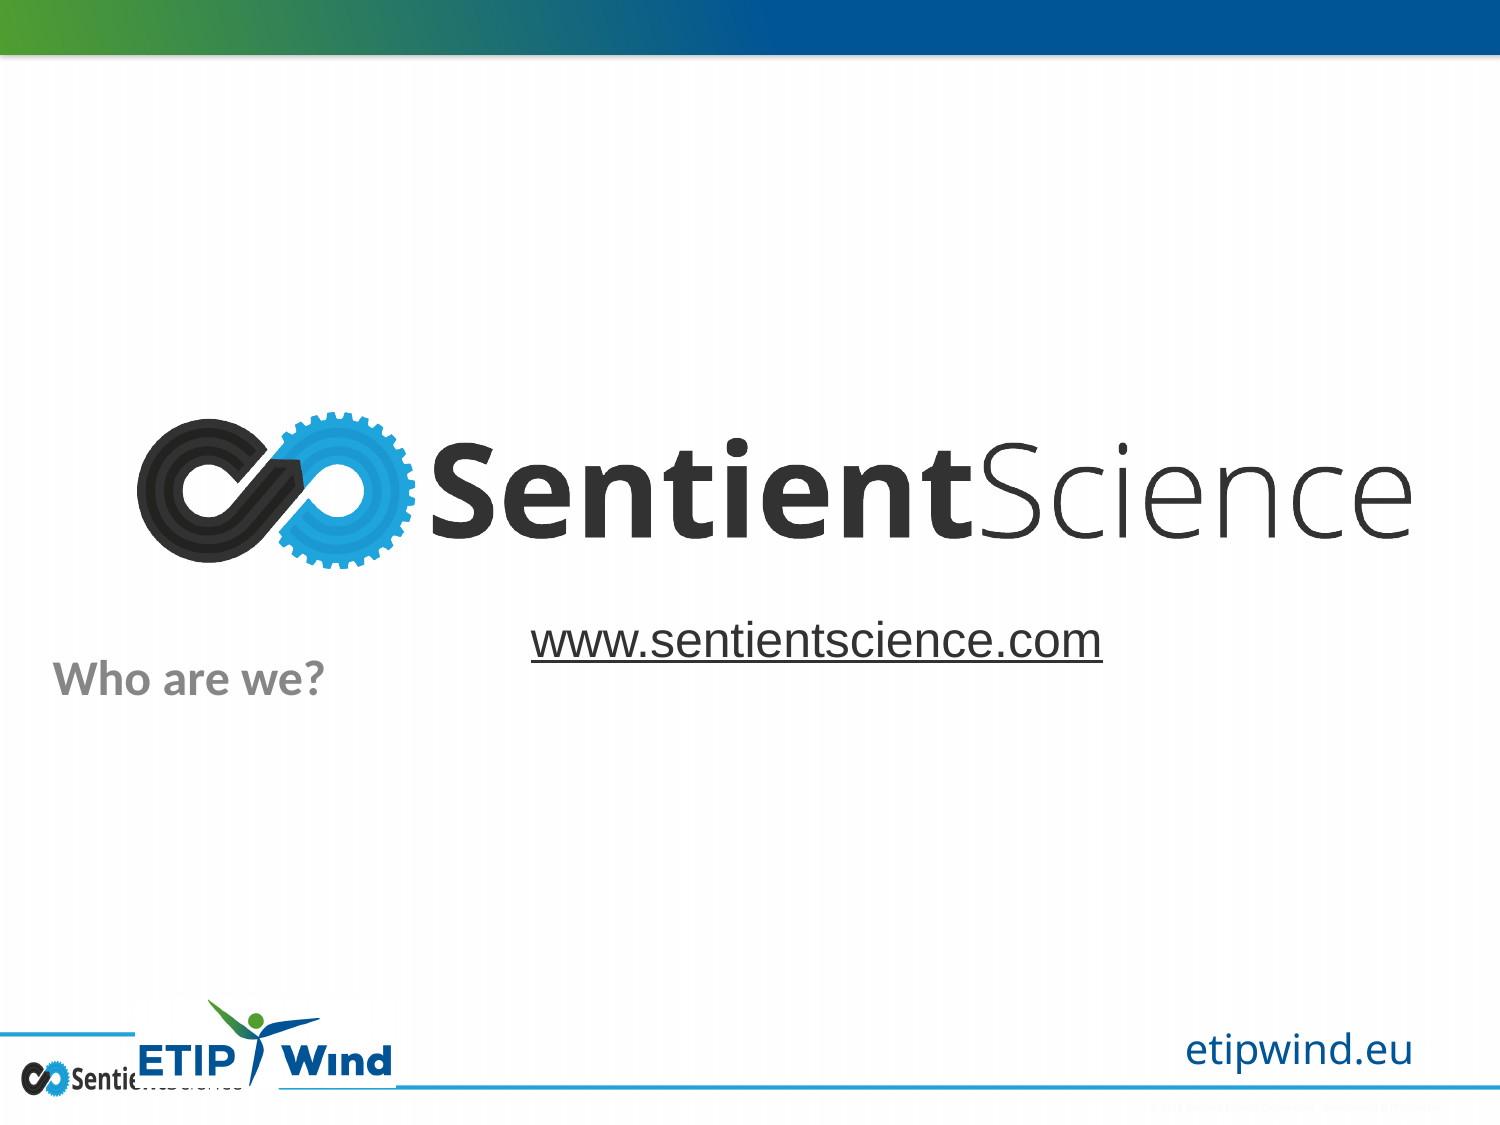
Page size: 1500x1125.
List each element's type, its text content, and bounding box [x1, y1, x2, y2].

picture [0, 0, 1500, 1125]
text_box www.sentientscience.com [516, 599, 1132, 675]
title Who are we? [37, 637, 1451, 743]
